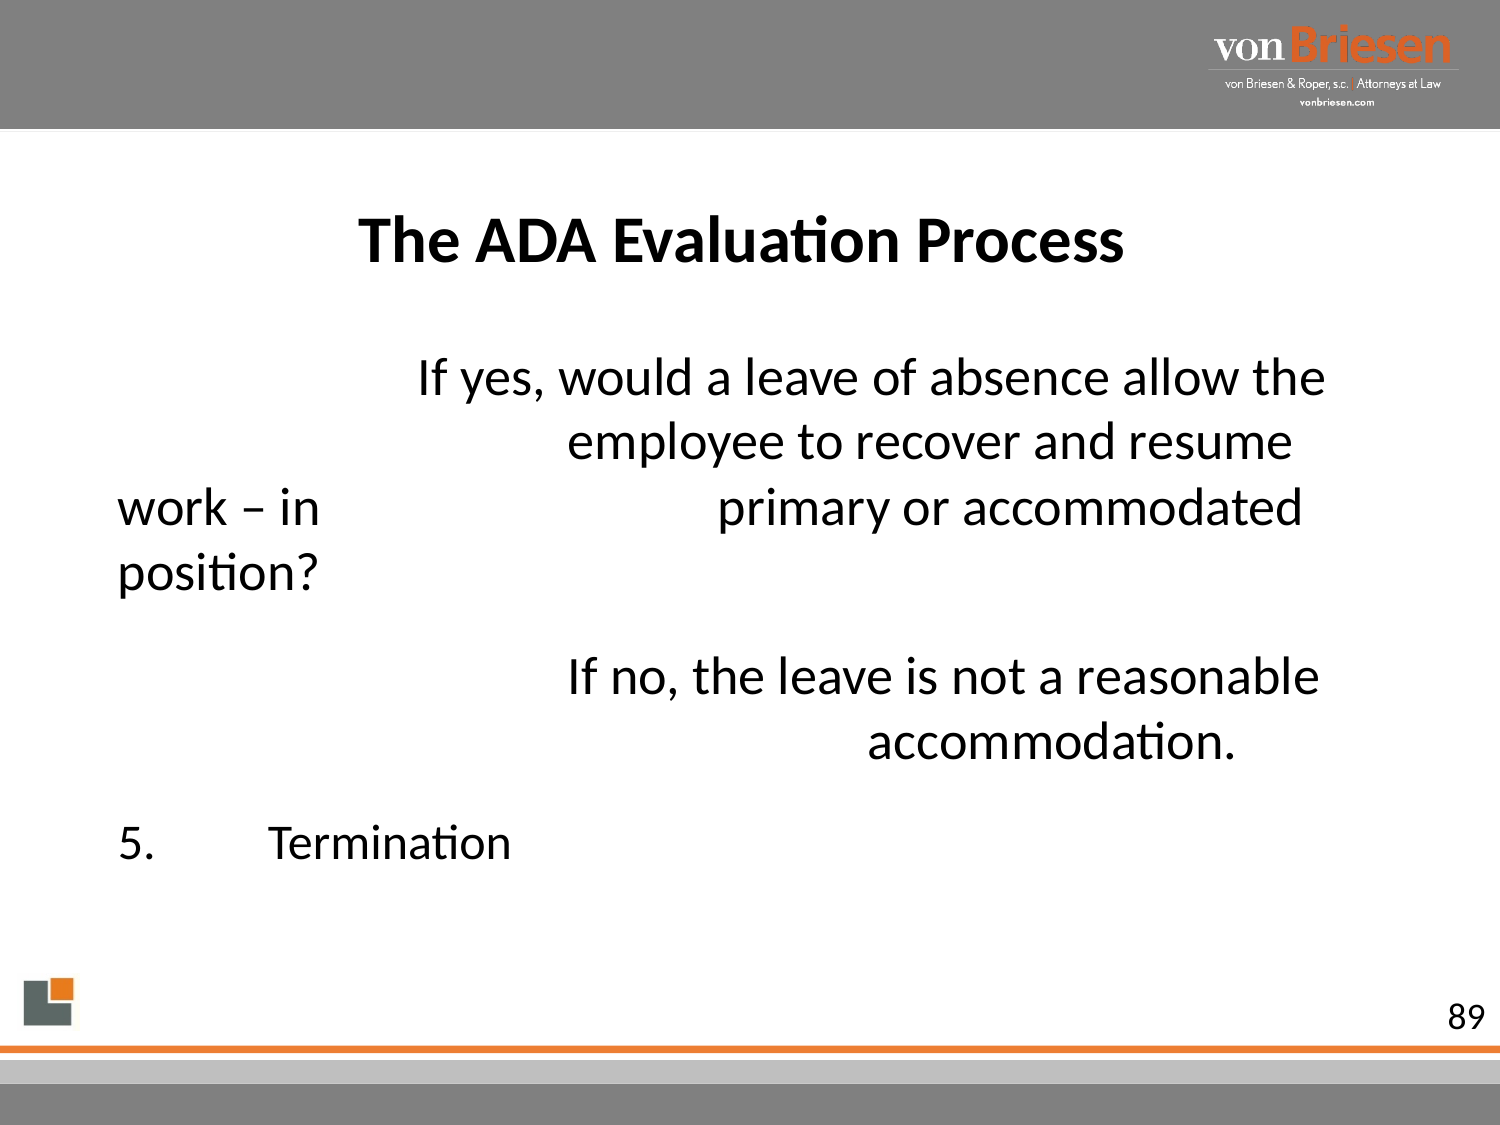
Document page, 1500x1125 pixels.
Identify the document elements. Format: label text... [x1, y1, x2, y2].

slide_number 89 [1163, 984, 1500, 1045]
title The ADA Evaluation Process [103, 148, 1397, 324]
picture [1203, 18, 1465, 108]
list If yes, would a leave of absence allow the employee to recover and resume work – in primary or accommodated position? If no, the leave is not a reasonable accommodation. 5. Termination [103, 333, 1397, 1006]
picture [17, 973, 80, 1031]
